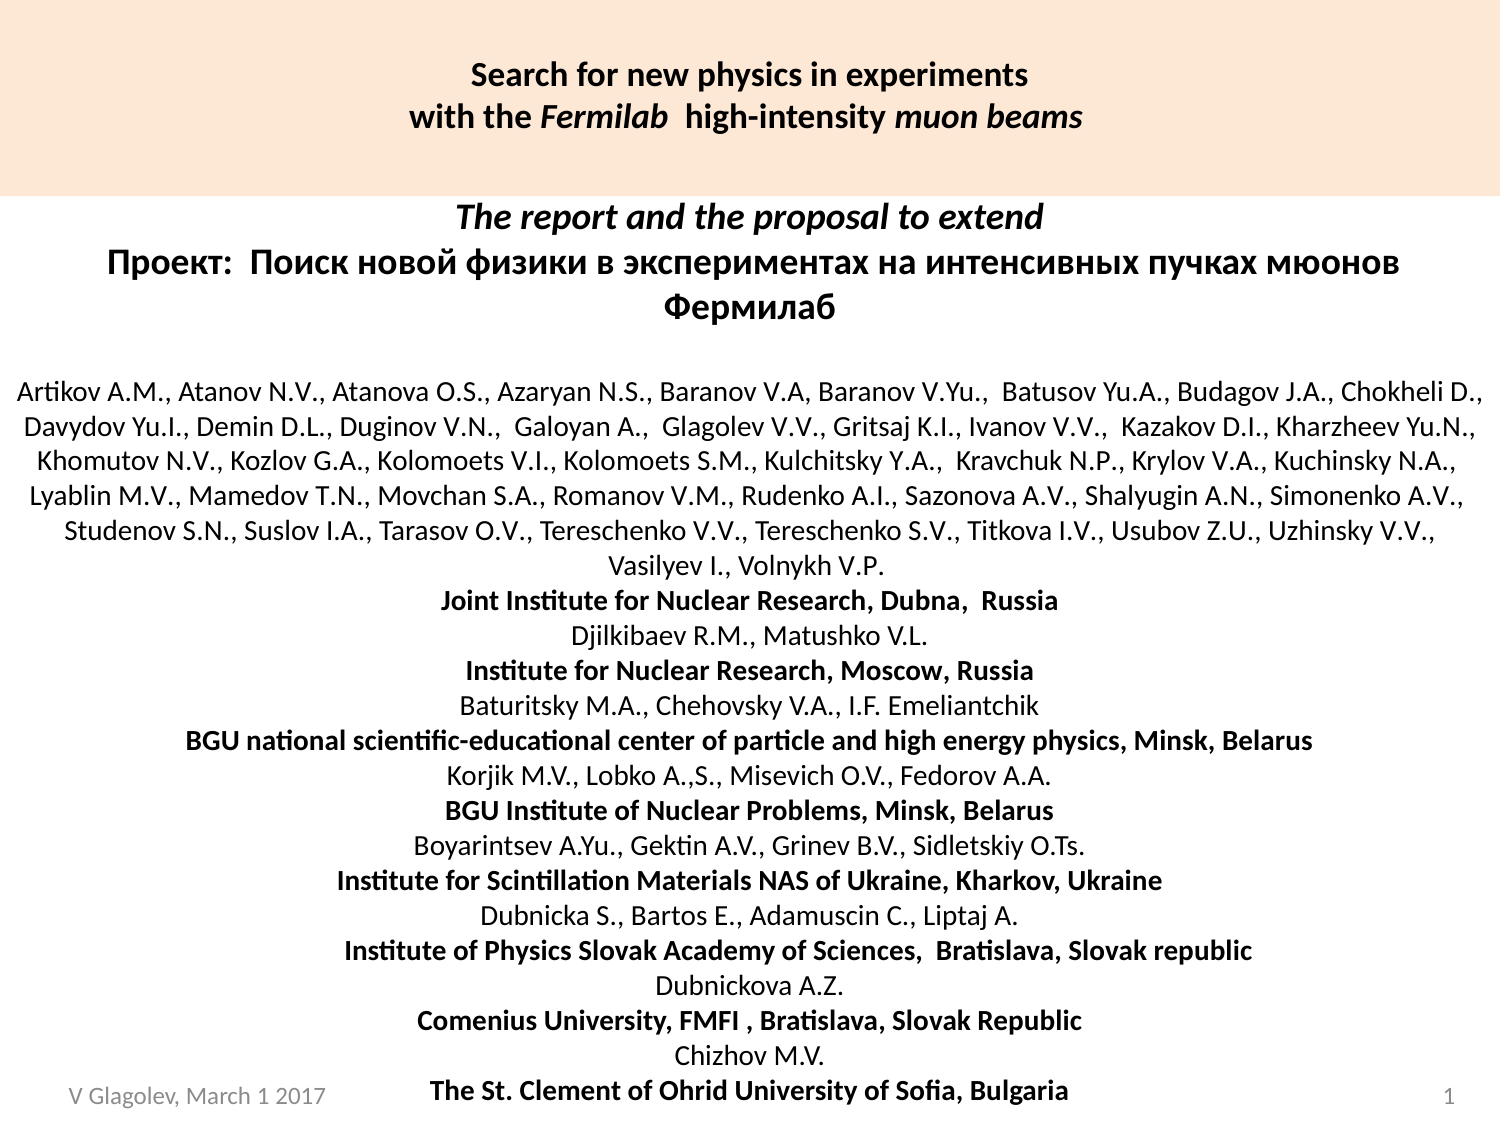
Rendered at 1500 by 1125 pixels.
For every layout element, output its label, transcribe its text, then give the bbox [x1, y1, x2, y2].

footer V Glagolev, March 1 2017 [0, 1065, 396, 1125]
slide_number 1 [1281, 1065, 1471, 1125]
text_box The report and the proposal to extend Проект: Поиск новой физики в экспериментах на интенсивных пучках мюонов Фермилаб Artikov A.M., Atanov N.V., Atanova O.S., Azaryan N.S., Baranov V.A, Baranov V.Yu., Batusov Yu.A., Budagov J.A., Chokheli D., Davydov Yu.I., Demin D.L., Duginov V.N., Galoyan A., Glagolev V.V., Gritsaj K.I., Ivanov V.V., Kazakov D.I., Kharzheev Yu.N., Khomutov N.V., Kozlov G.A., Kolomoets V.I., Kolomoets S.M., Kulchitsky Y.A., Kravchuk N.P., Krylov V.A., Kuchinsky N.A., Lyablin M.V., Mamedov T.N., Movchan S.A., Romanov V.M., Rudenko A.I., Sazonova A.V., Shalyugin A.N., Simonenko A.V., Studenov S.N., Suslov I.A., Tarasov O.V., Tereschenko V.V., Tereschenko S.V., Titkova I.V., Usubov Z.U., Uzhinsky V.V., Vasilyev I., Volnykh V.P. Joint Institute for Nuclear Research, Dubna, Russia Djilkibaev R.M., Matushko V.L. Institute for Nuclear Research, Moscow, Russia Baturitsky M.A., Chehovsky V.A., I.F. Emeliantchik BGU national scientific-educational center of particle and high energy physics, Minsk, Belarus Korjik M.V., Lobko A.,S., Misevich O.V., Fedorov A.A. BGU Institute of Nuclear Problems, Minsk, Belarus Boyarintsev A.Yu., Gektin A.V., Grinev B.V., Sidletskiy O.Ts. Institute for Scintillation Materials NAS of Ukraine, Kharkov, Ukraine Dubnicka S., Bartos E., Adamuscin C., Liptaj A. Institute of Physics Slovak Academy of Sciences, Bratislava, Slovak republic Dubnickova A.Z. Comenius University, FMFI , Bratislava, Slovak Republic Chizhov M.V. The St. Clement of Ohrid University of Sofia, Bulgaria [0, 184, 1500, 1125]
title Search for new physics in experiments with the Fermilab high-intensity muon beams [0, 0, 1500, 184]
